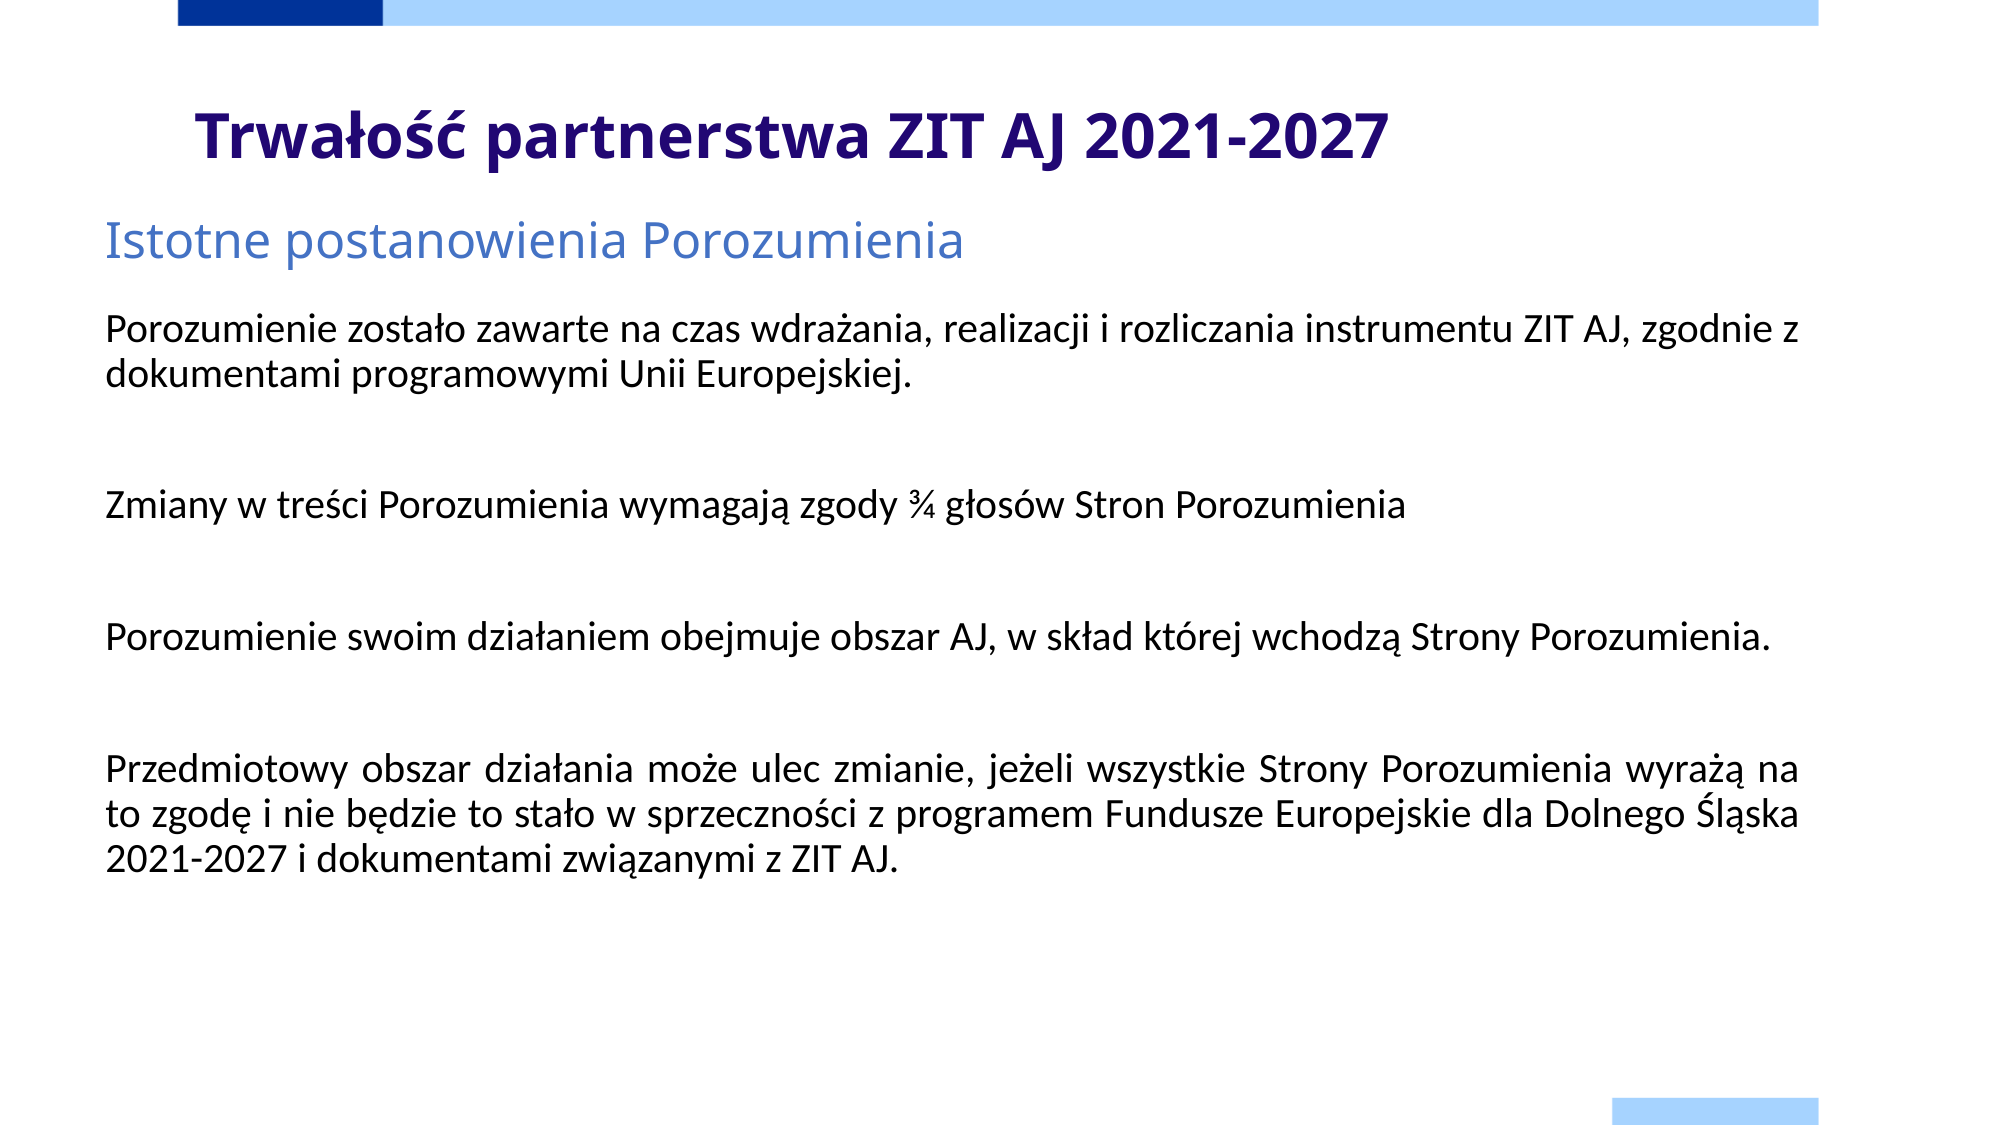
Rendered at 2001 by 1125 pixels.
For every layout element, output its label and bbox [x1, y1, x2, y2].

list [0, 0, 2000, 1125]
